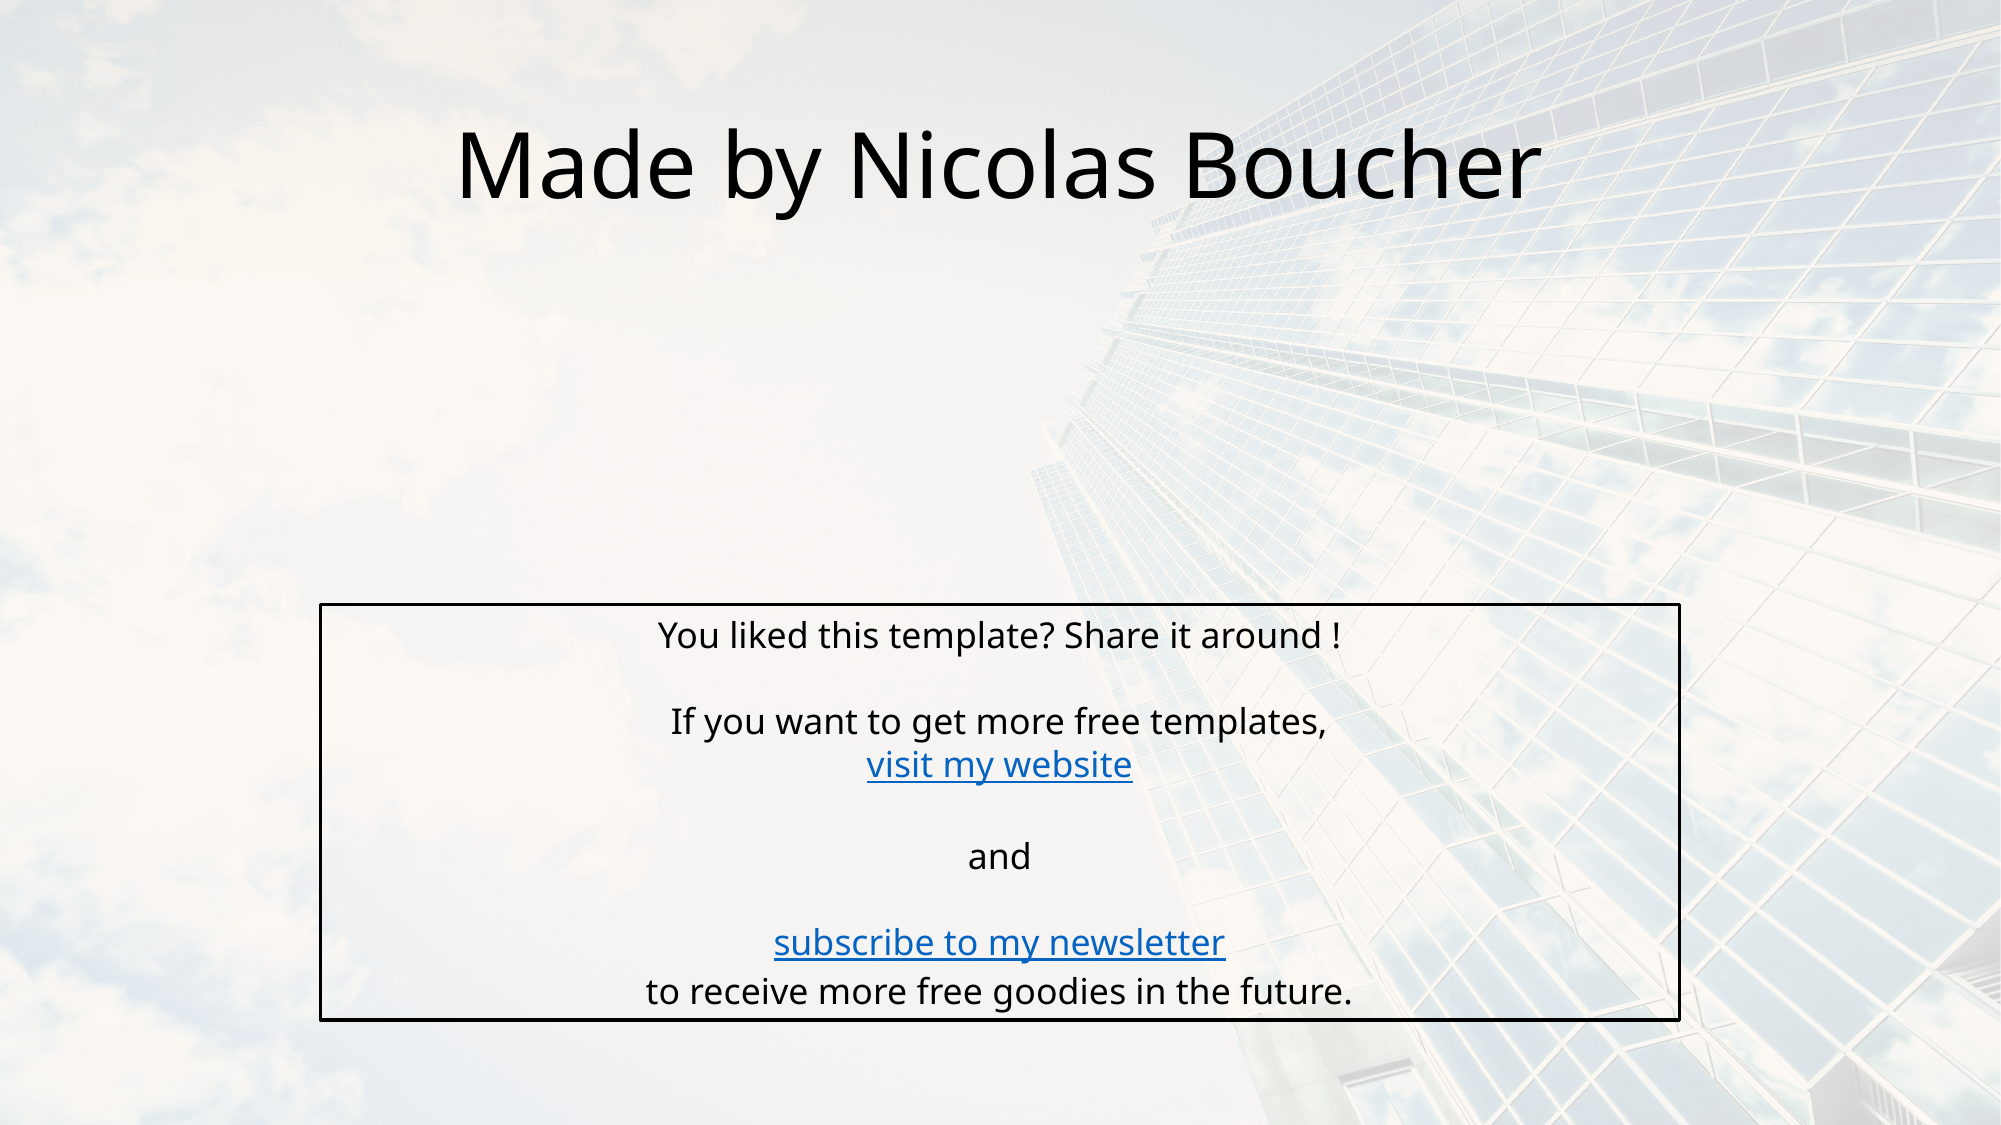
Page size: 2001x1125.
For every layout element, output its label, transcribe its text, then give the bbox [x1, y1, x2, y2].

text_box You liked this template? Share it around ! If you want to get more free templates, visit my website and subscribe to my newsletter to receive more free goodies in the future. [320, 604, 1680, 1021]
title Made by Nicolas Boucher [137, 59, 1863, 278]
